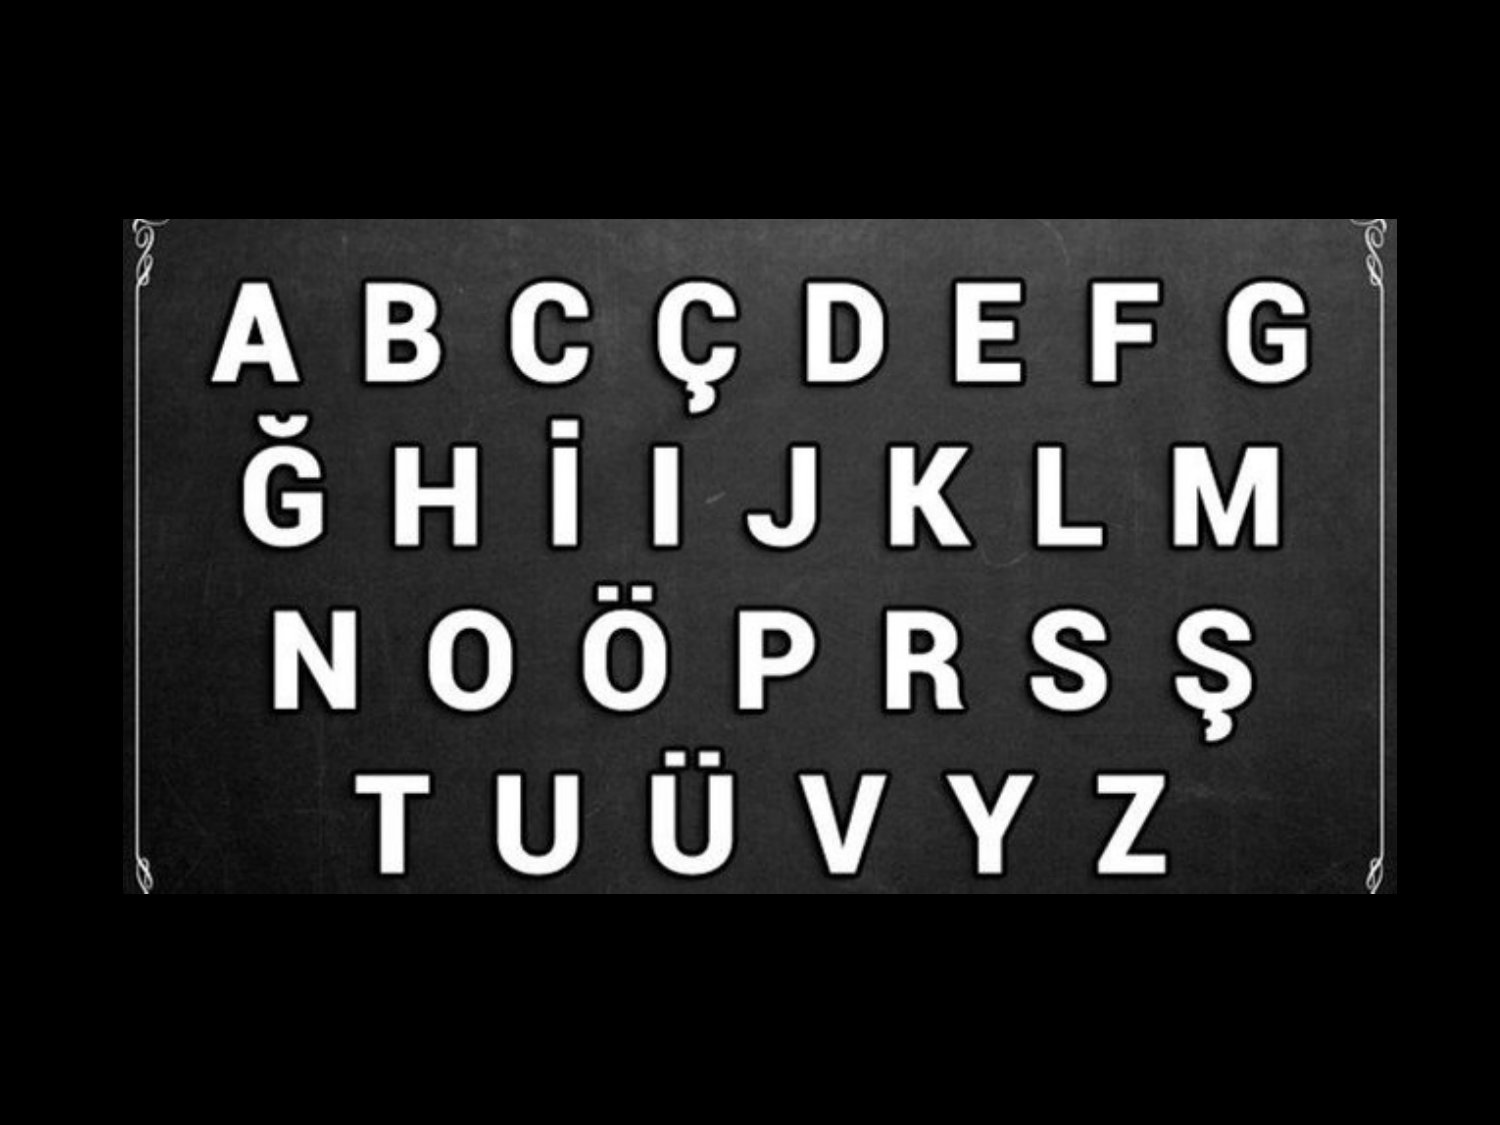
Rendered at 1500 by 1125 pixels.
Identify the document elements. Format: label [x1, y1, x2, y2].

picture [123, 219, 1397, 894]
